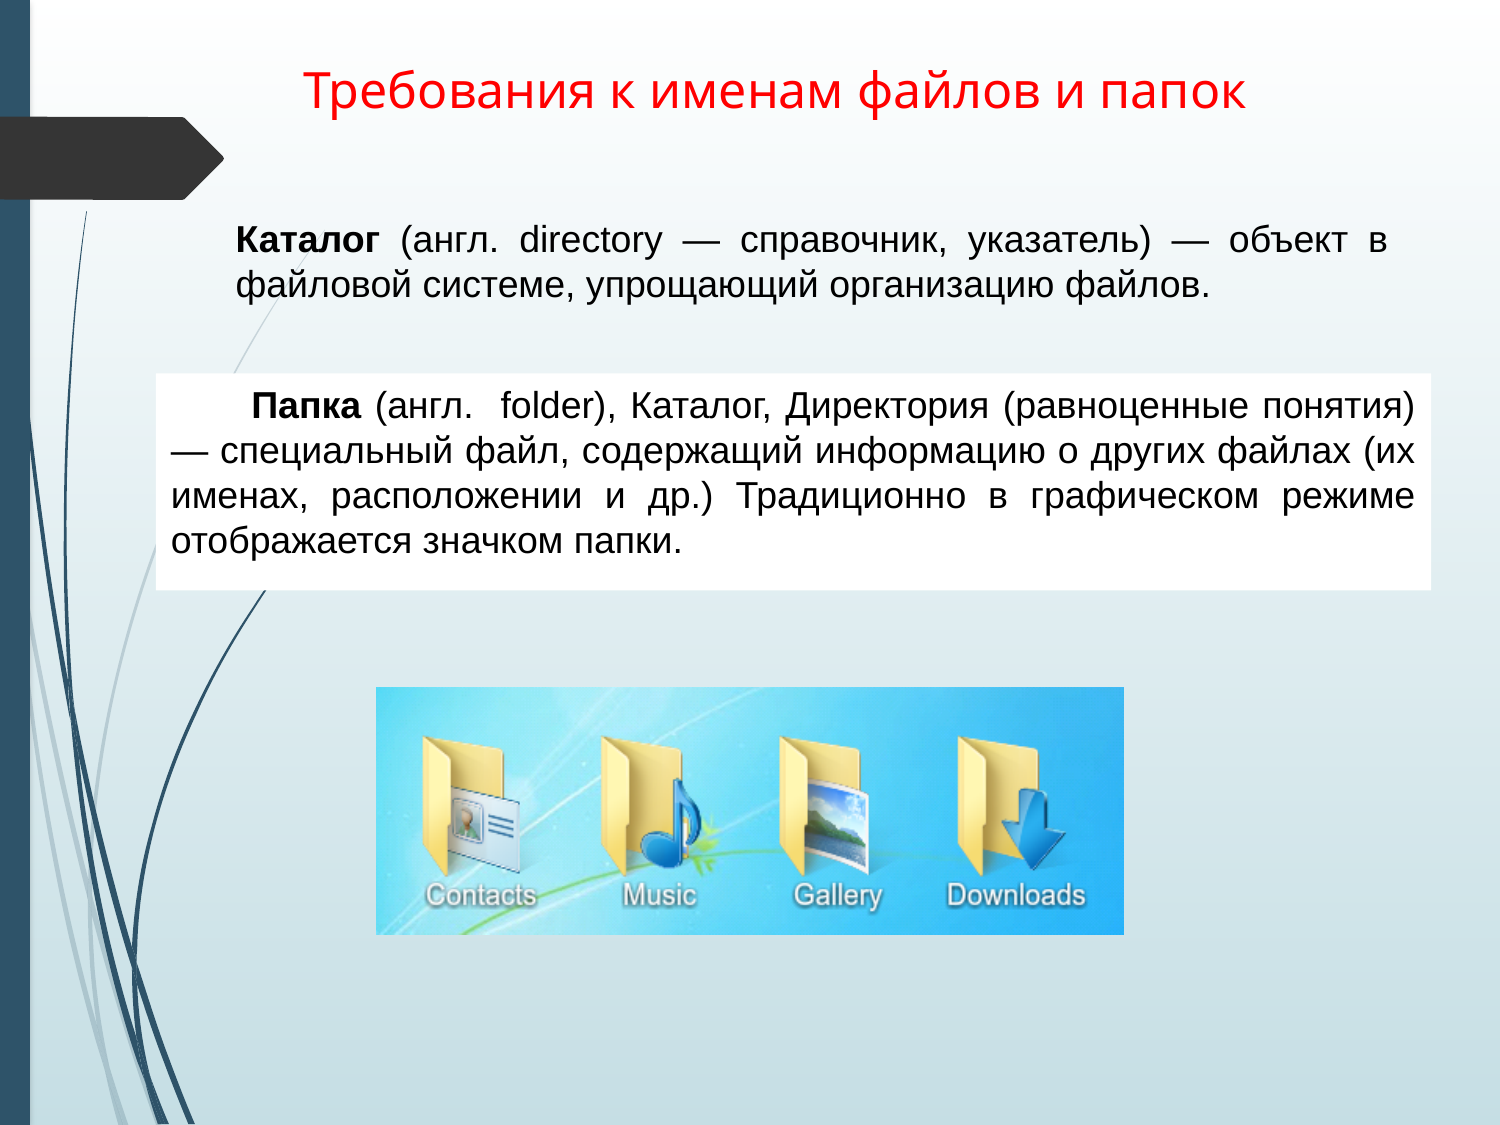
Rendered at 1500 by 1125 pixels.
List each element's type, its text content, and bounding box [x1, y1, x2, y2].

picture [376, 687, 1124, 935]
title Требования к именам файлов и папок [288, 50, 1500, 261]
text_box Каталог (англ. directory — справочник, указатель) — объект в файловой системе, упрощающий организацию файлов. [155, 207, 1404, 313]
text_box Папка (англ. folder), Каталог, Директория (равноценные понятия) — специальный файл, содержащий информацию о других файлах (их именах, расположении и др.) Традиционно в графическом режиме отображается значком папки. [155, 373, 1432, 591]
